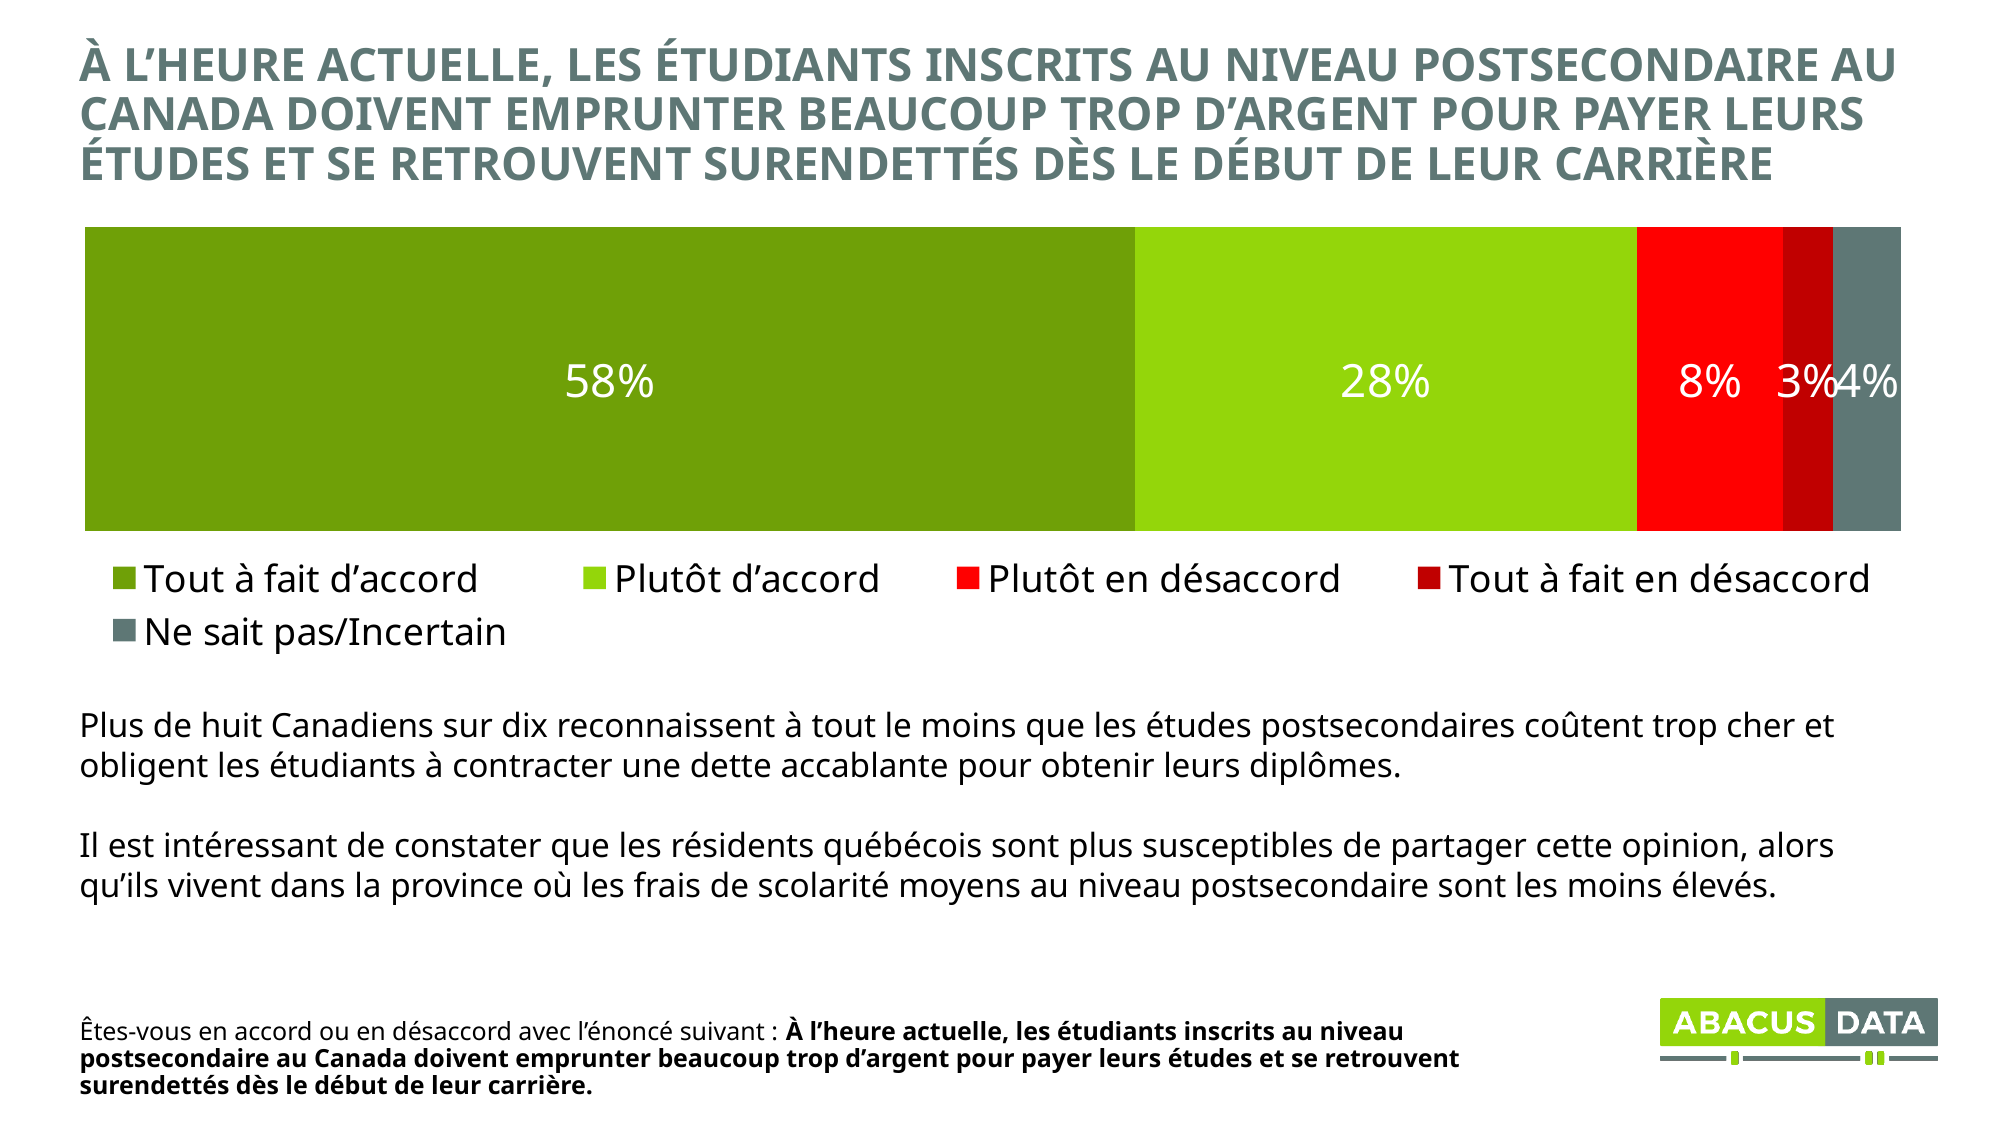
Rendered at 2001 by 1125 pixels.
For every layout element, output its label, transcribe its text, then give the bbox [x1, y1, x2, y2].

text_box Plus de huit Canadiens sur dix reconnaissent à tout le moins que les études postsecondaires coûtent trop cher et obligent les étudiants à contracter une dette accablante pour obtenir leurs diplômes. Il est intéressant de constater que les résidents québécois sont plus susceptibles de partager cette opinion, alors qu’ils vivent dans la province où les frais de scolarité moyens au niveau postsecondaire sont les moins élevés. [64, 697, 1936, 912]
picture [1660, 998, 1938, 1065]
title À L’HEURE ACTUELLE, LES ÉTUDIANTS INSCRITS AU NIVEAU POSTSECONDAIRE AU CANADA DOIVENT EMPRUNTER BEAUCOUP TROP D’ARGENT POUR PAYER LEURS ÉTUDES ET SE RETROUVENT SURENDETTÉS DÈS LE DÉBUT DE LEUR CARRIÈRE [64, 39, 1974, 193]
list Êtes-vous en accord ou en désaccord avec l’énoncé suivant : À l’heure actuelle, les étudiants inscrits au niveau postsecondaire au Canada doivent emprunter beaucoup trop d’argent pour payer leurs études et se retrouvent surendettés dès le début de leur carrière. [64, 1004, 1561, 1114]
text_box [563, 1037, 594, 1099]
chart [49, 158, 1936, 657]
